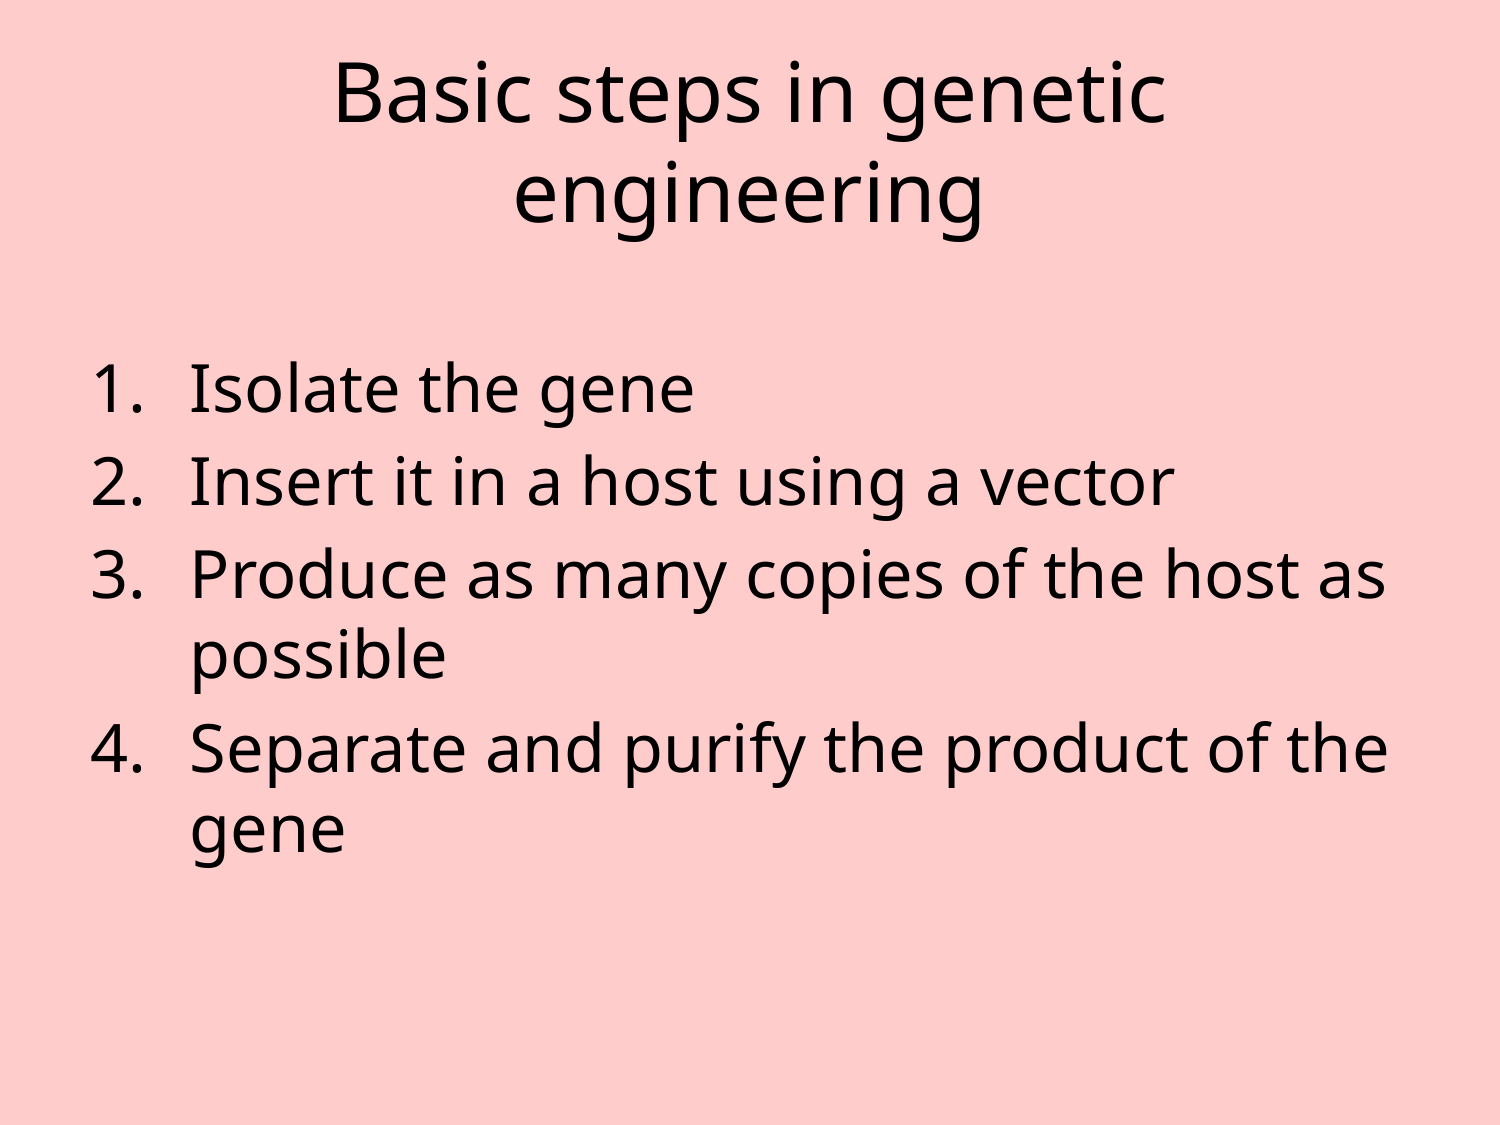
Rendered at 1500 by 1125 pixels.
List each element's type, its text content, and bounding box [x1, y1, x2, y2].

title Basic steps in genetic engineering [75, 45, 1425, 233]
list Isolate the gene Insert it in a host using a vector Produce as many copies of the host as possible Separate and purify the product of the gene [75, 338, 1425, 1005]
